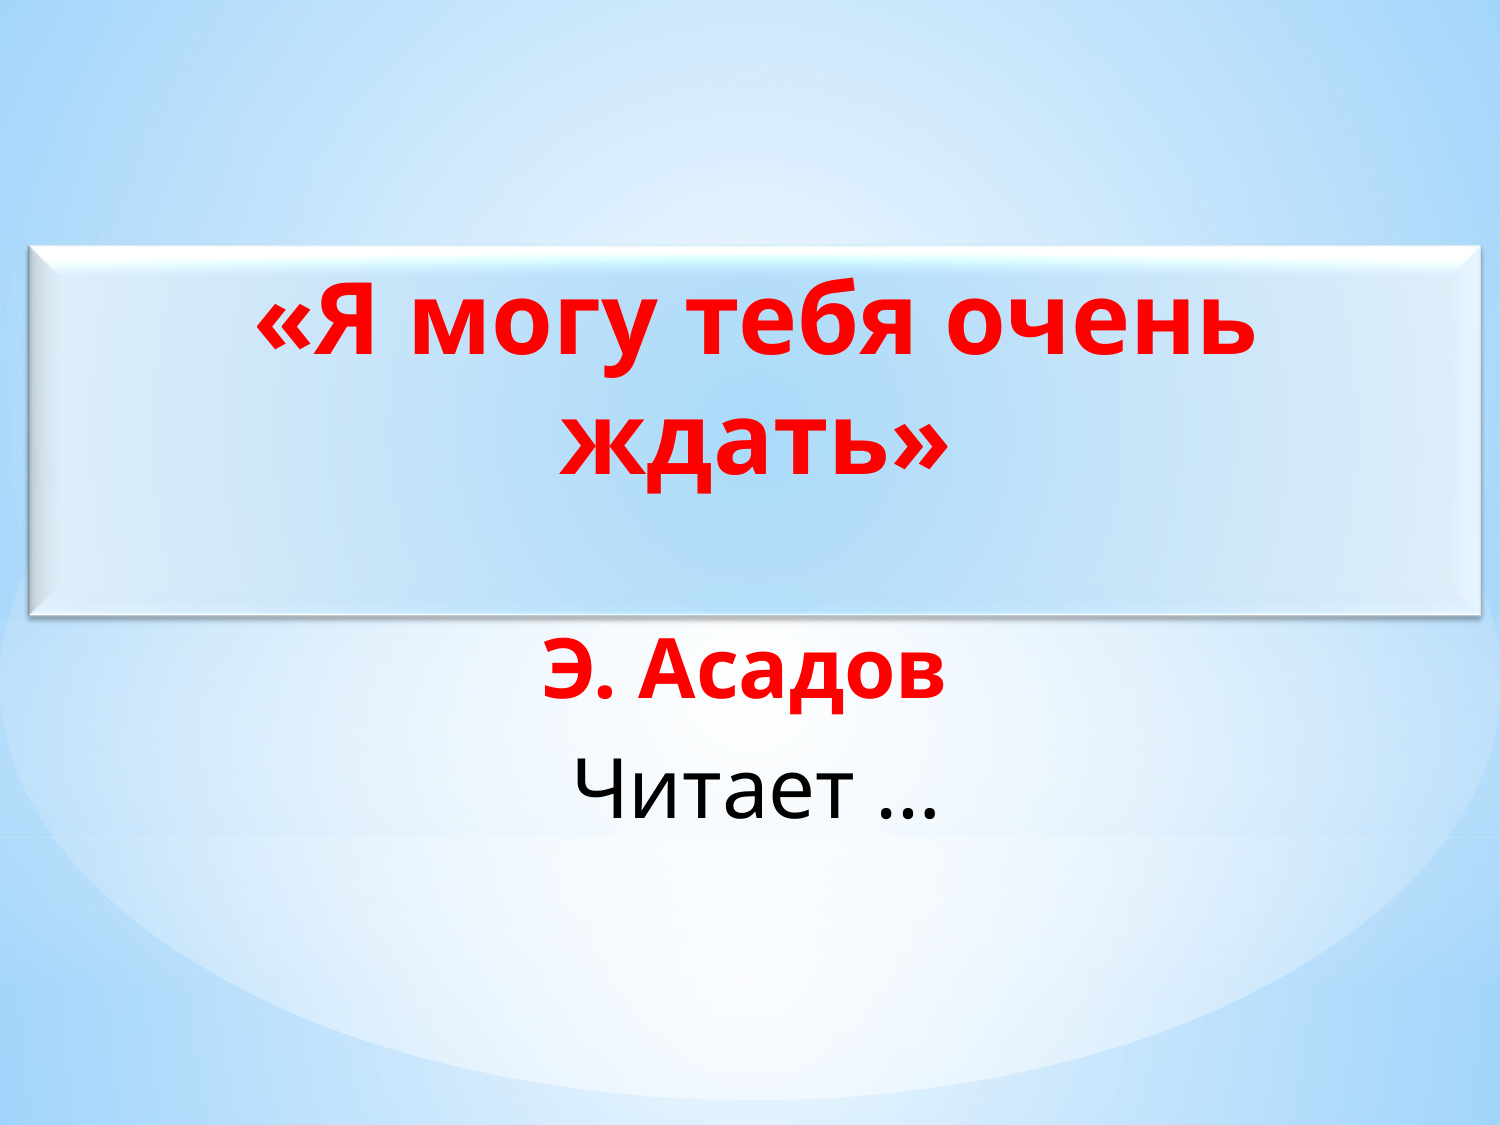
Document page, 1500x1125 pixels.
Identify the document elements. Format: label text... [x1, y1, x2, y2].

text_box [18, 211, 1492, 631]
text_box Читает … [556, 727, 956, 843]
